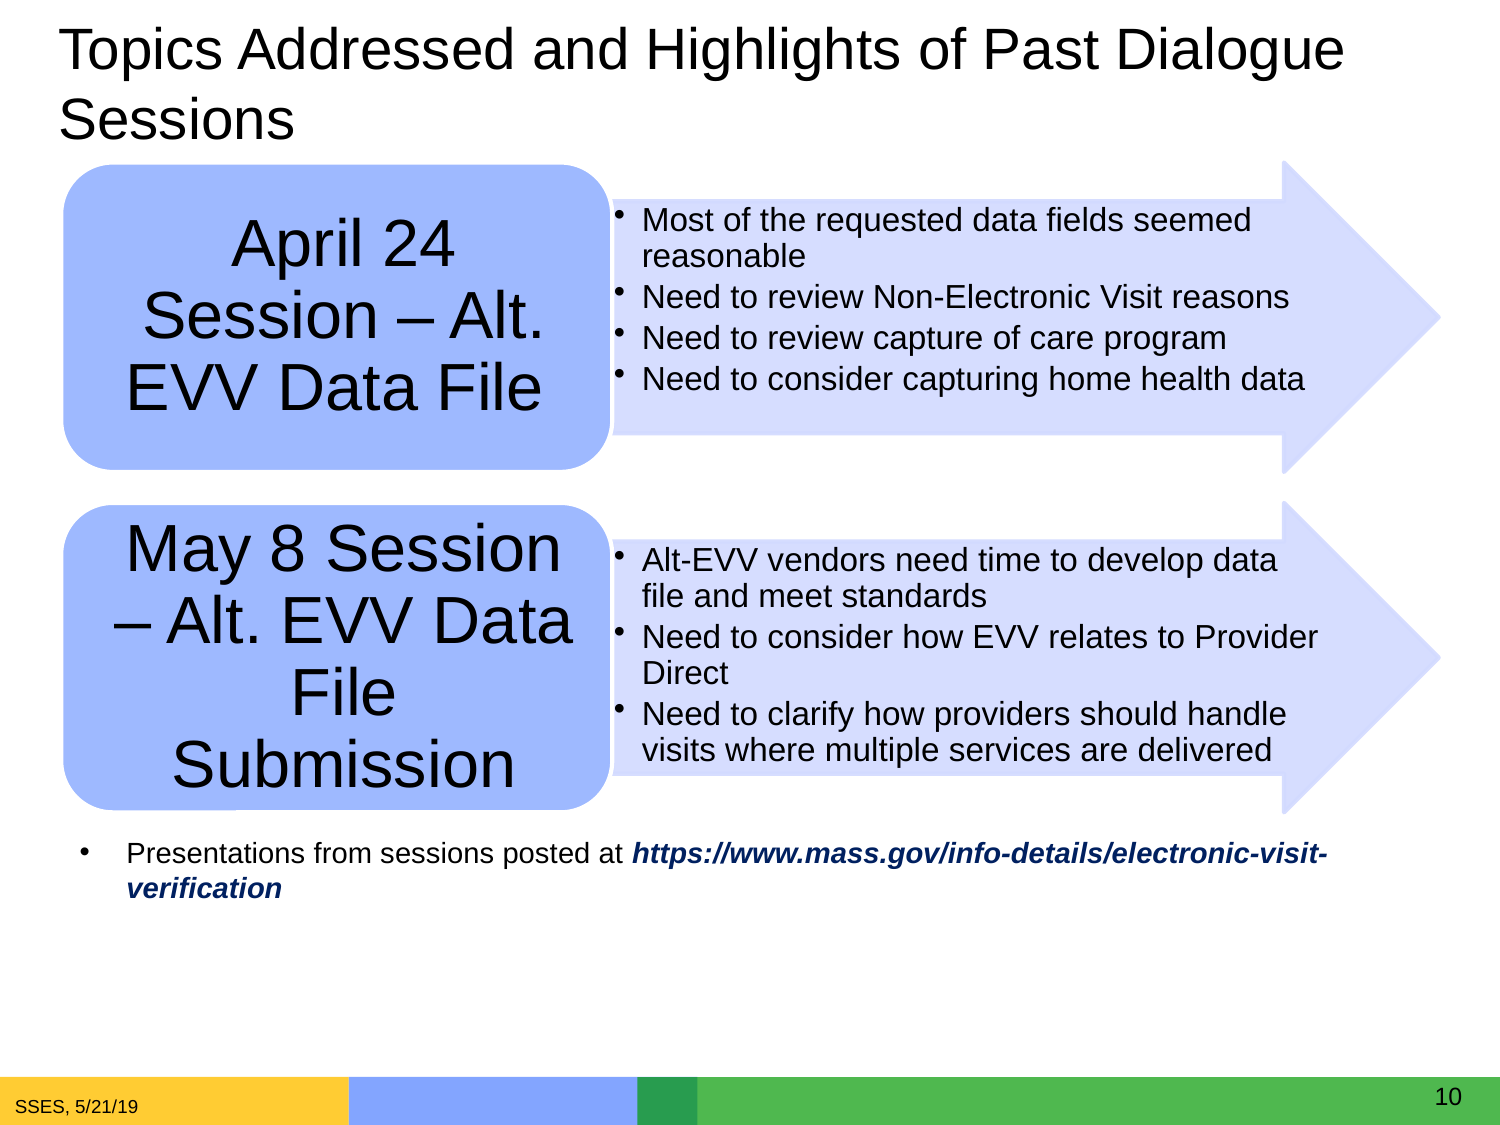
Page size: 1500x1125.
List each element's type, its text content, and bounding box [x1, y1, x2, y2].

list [60, 162, 1439, 813]
text_box SSES, 5/21/19 [0, 1087, 188, 1125]
slide_number 10 [1399, 1074, 1463, 1116]
text_box Presentations from sessions posted at https://www.mass.gov/info-details/electronic-visit-verification [79, 834, 1444, 1078]
title Topics Addressed and Highlights of Past Dialogue Sessions [58, 75, 1436, 152]
